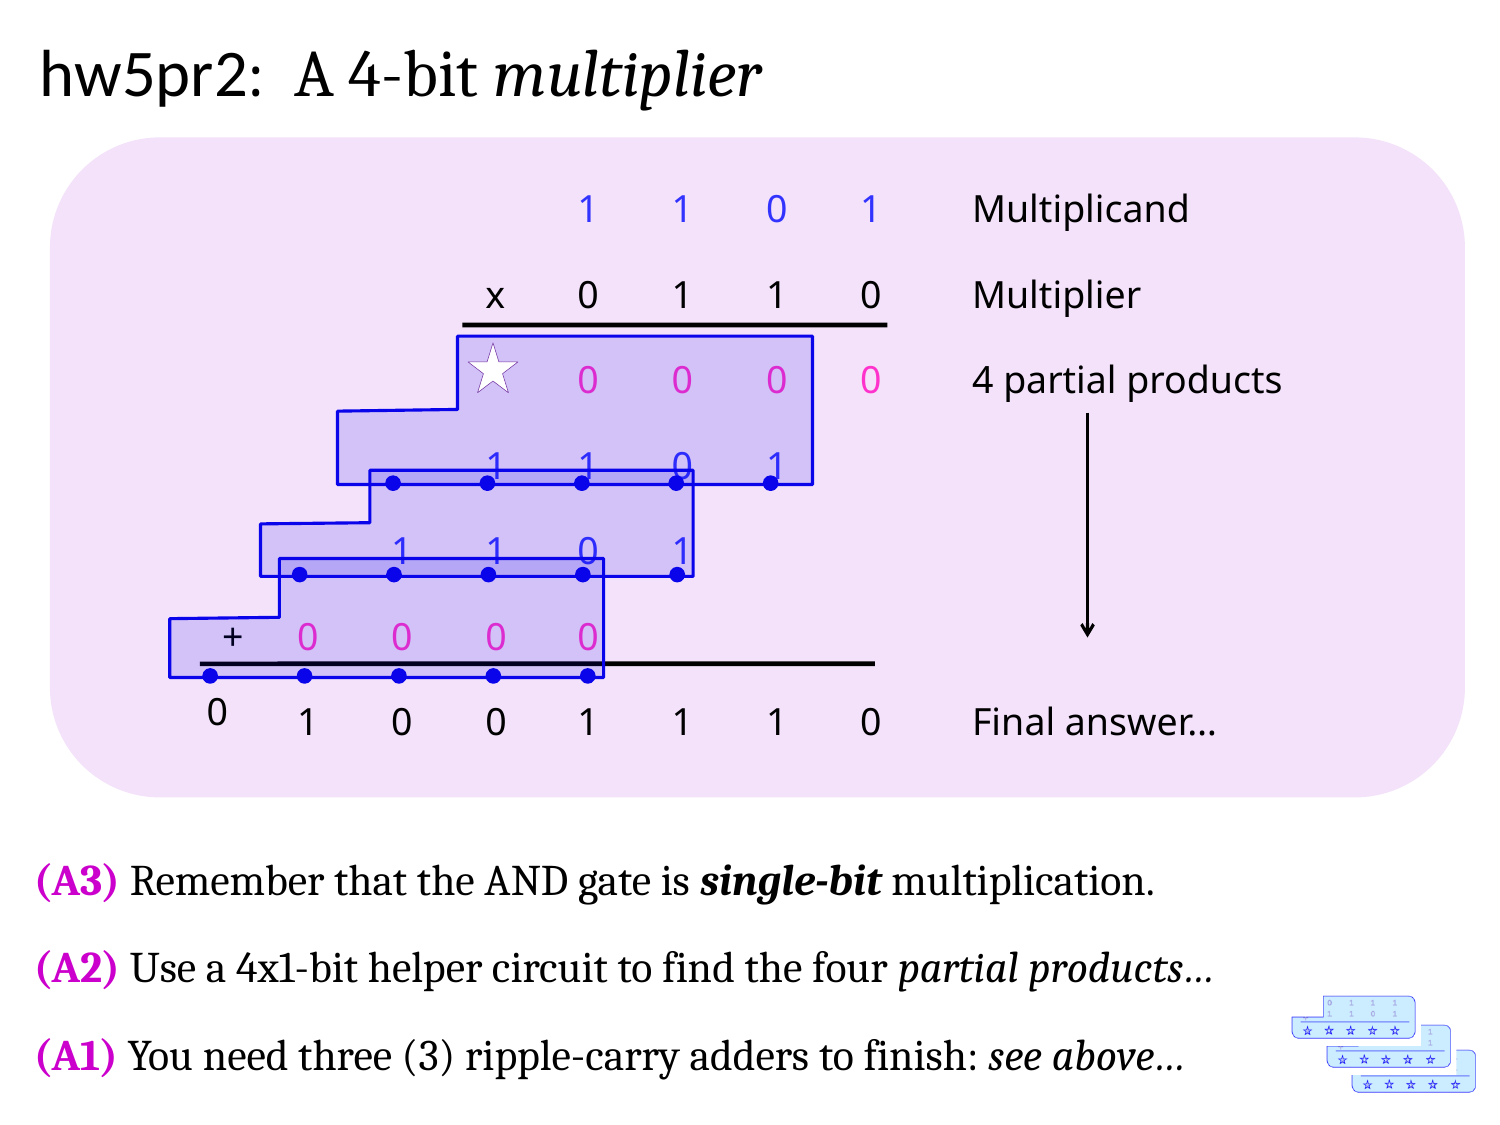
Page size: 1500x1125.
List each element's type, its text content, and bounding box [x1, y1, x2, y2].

text_box [260, 470, 694, 577]
text_box 1 1 0 1 Multiplicand x 0 1 1 0 Multiplier 0 0 0 0 4 partial products 1 1 0 1 1 1 0 1 + 0 0 0 0 1 0 0 1 1 1 0 Final answer… [207, 137, 1298, 751]
text_box 0 [191, 680, 243, 741]
text_box [581, 669, 595, 683]
title hw5pr2: A 4-bit multiplier [24, 12, 800, 128]
text_box [298, 669, 311, 683]
text_box (A1) You need three (3) ripple-carry adders to finish: see above… [19, 1019, 1342, 1087]
text_box (A3) Remember that the AND gate is single-bit multiplication. [19, 844, 1216, 912]
text_box [468, 342, 518, 393]
text_box [670, 568, 684, 581]
text_box [203, 669, 217, 683]
picture [1287, 990, 1482, 1100]
text_box [169, 558, 604, 678]
text_box [49, 137, 1465, 798]
text_box [392, 669, 406, 683]
text_box [337, 336, 813, 485]
text_box [487, 669, 500, 683]
text_box (A2) Use a 4x1-bit helper circuit to find the four partial products… [19, 931, 1363, 1000]
text_box [764, 476, 777, 490]
